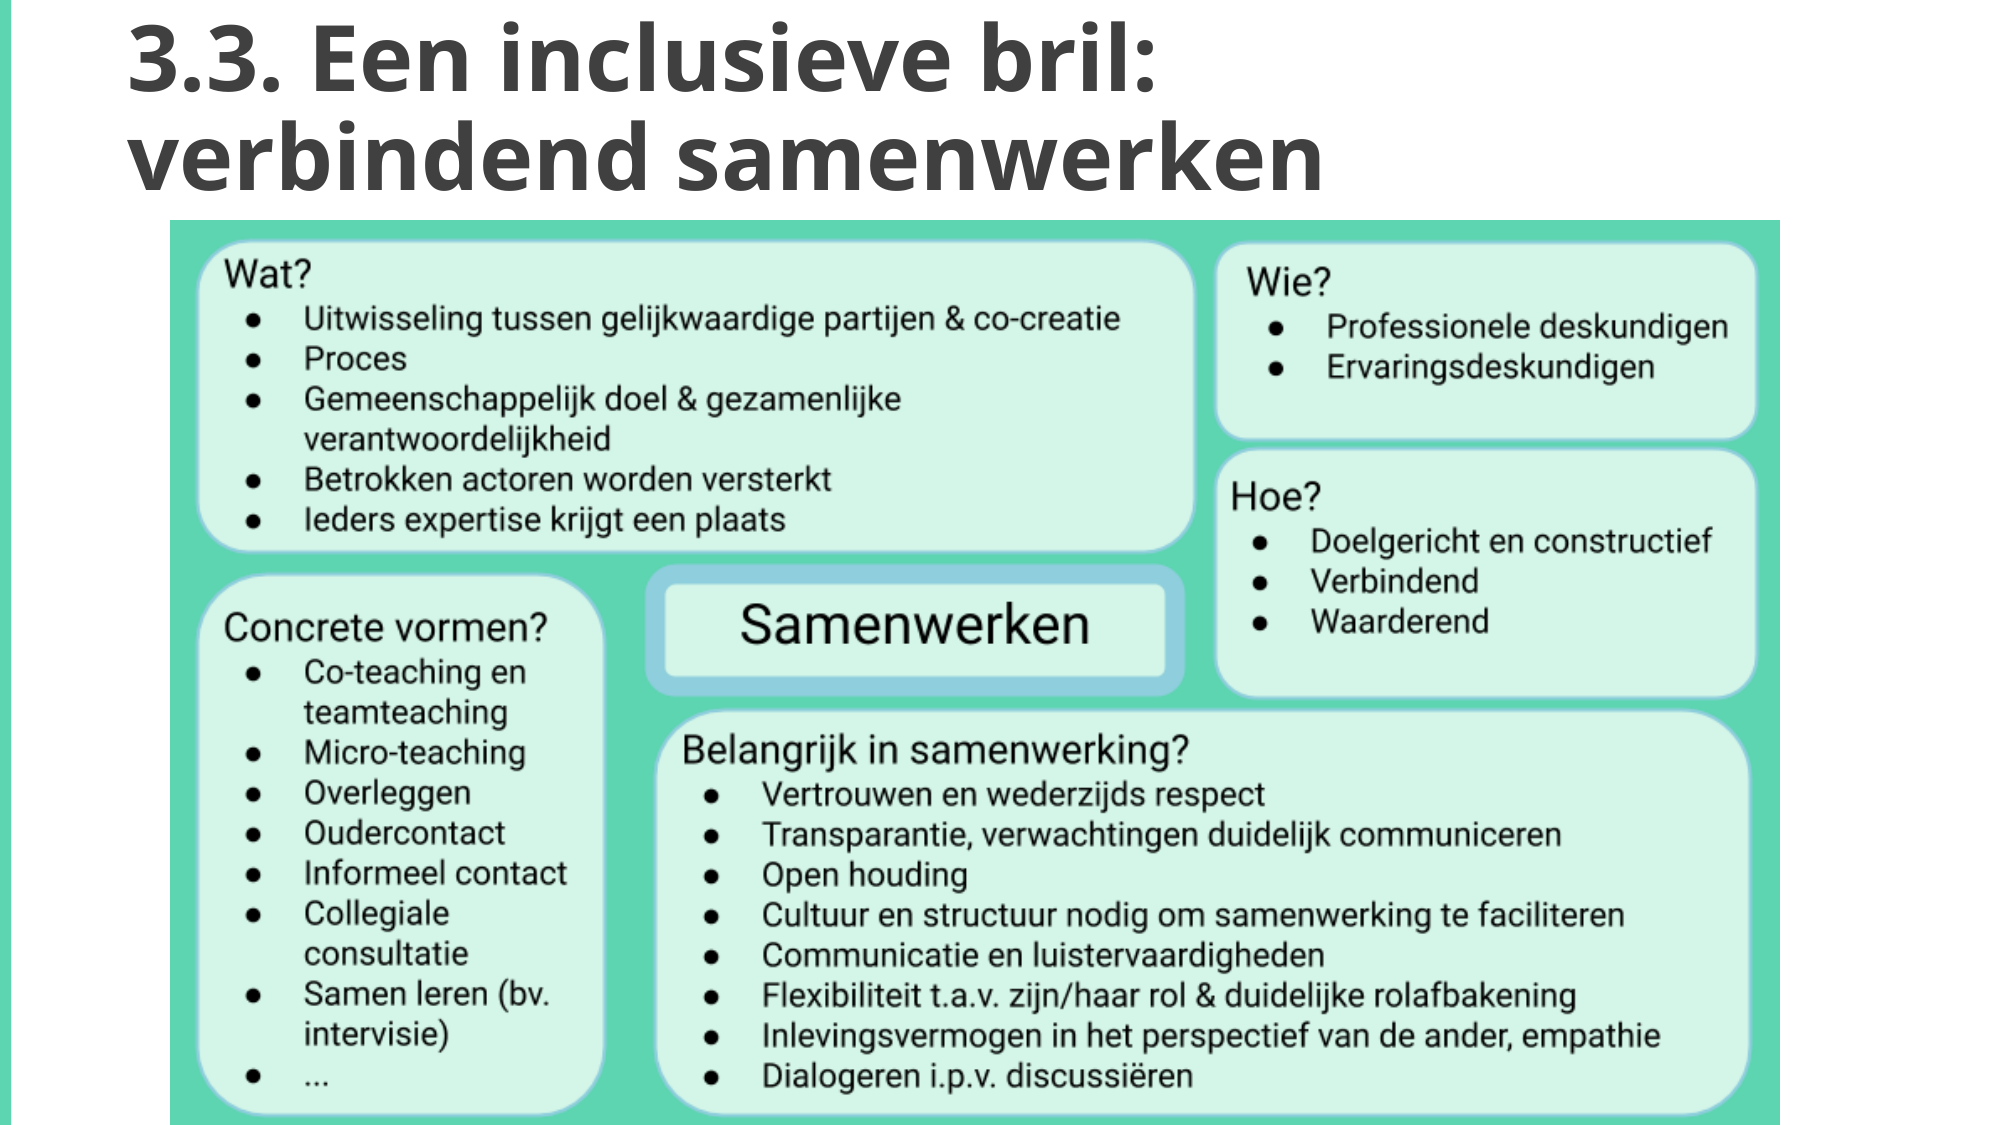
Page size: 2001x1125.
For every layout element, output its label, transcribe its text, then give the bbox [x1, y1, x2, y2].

picture [170, 220, 1780, 1125]
title 3.3. Een inclusieve bril: verbindend samenwerken [112, 2, 1838, 221]
